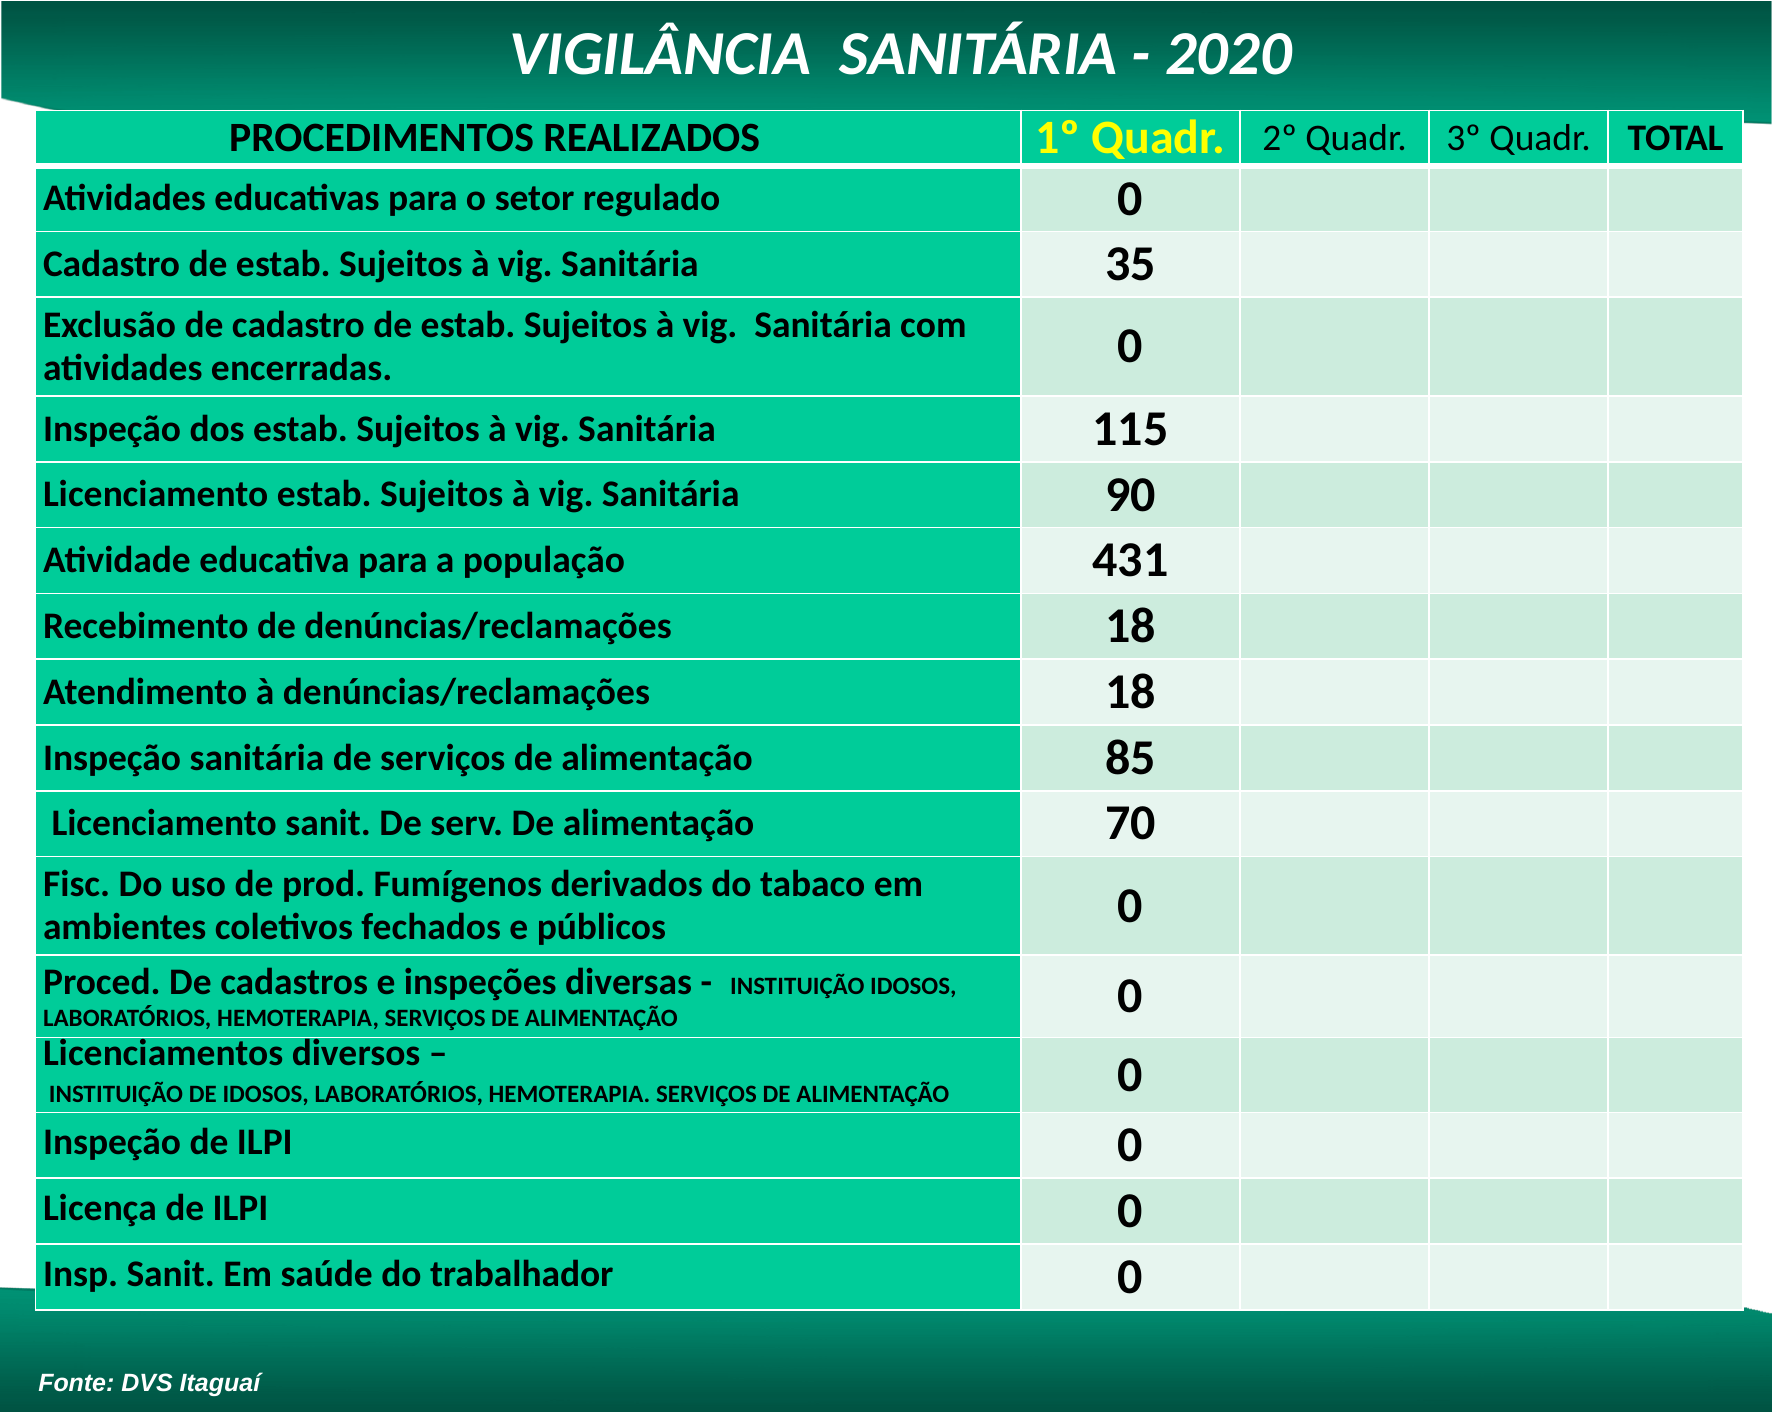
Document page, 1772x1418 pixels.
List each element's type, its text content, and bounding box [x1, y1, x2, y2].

table_cell [1241, 660, 1428, 724]
table_cell [1609, 857, 1742, 954]
table_cell 115 [1022, 397, 1239, 461]
table_cell [1241, 1113, 1428, 1177]
table_cell [1430, 1245, 1607, 1309]
table_cell [1430, 397, 1607, 461]
table_cell Atendimento à denúncias/reclamações [36, 660, 1020, 724]
table_cell [1241, 857, 1428, 954]
table_cell Licença de ILPI [36, 1179, 1020, 1243]
table_cell [1609, 1179, 1742, 1243]
table_cell Atividade educativa para a população [36, 528, 1020, 593]
table_cell [1241, 792, 1428, 856]
table_cell 0 [1022, 1179, 1239, 1243]
table_header 3º Quadr. [1430, 111, 1607, 163]
table_cell [1241, 169, 1428, 231]
table_cell [1609, 792, 1742, 856]
table_cell [1241, 397, 1428, 461]
table_cell 431 [1022, 528, 1239, 593]
table_cell 70 [1022, 792, 1239, 856]
table_cell [1609, 660, 1742, 724]
table_cell [1609, 528, 1742, 593]
table_cell Proced. De cadastros e inspeções diversas - INSTITUIÇÃO IDOSOS, LABORATÓRIOS, HEMOTERAPIA, SERVIÇOS DE ALIMENTAÇÃO [36, 956, 1020, 1037]
table_cell Licenciamento estab. Sujeitos à vig. Sanitária [36, 463, 1020, 527]
table_cell [1241, 298, 1428, 395]
table_cell [1430, 232, 1607, 296]
table_cell [1430, 956, 1607, 1037]
table_cell Licenciamento sanit. De serv. De alimentação [36, 792, 1020, 856]
table_cell [1609, 169, 1742, 231]
table_cell [1430, 298, 1607, 395]
table_cell 85 [1022, 726, 1239, 790]
table_cell [1241, 726, 1428, 790]
picture [0, 1228, 1772, 1412]
table_cell 90 [1022, 463, 1239, 527]
table_cell [1609, 956, 1742, 1037]
table_cell Exclusão de cadastro de estab. Sujeitos à vig. Sanitária com atividades encerradas. [36, 298, 1020, 395]
table_cell Atividades educativas para o setor regulado [36, 169, 1020, 231]
table_cell 0 [1022, 169, 1239, 231]
table_cell [1609, 463, 1742, 527]
table_cell [1609, 726, 1742, 790]
table_cell [1609, 1245, 1742, 1309]
table_cell [1609, 397, 1742, 461]
table_cell [1241, 594, 1428, 658]
table_cell [1430, 660, 1607, 724]
table_cell Insp. Sanit. Em saúde do trabalhador [36, 1245, 1020, 1309]
picture [2, 1, 1771, 182]
table_header 2º Quadr. [1241, 111, 1428, 163]
table_cell Inspeção dos estab. Sujeitos à vig. Sanitária [36, 397, 1020, 461]
table_header TOTAL [1609, 111, 1742, 163]
table_cell Licenciamentos diversos – INSTITUIÇÃO DE IDOSOS, LABORATÓRIOS, HEMOTERAPIA. SERVIÇOS DE ALIMENTAÇÃO [36, 1038, 1020, 1112]
table_cell 0 [1022, 857, 1239, 954]
table_cell [1430, 1113, 1607, 1177]
table_cell 0 [1022, 1245, 1239, 1309]
table_cell [1430, 792, 1607, 856]
table_header 1º Quadr. [1022, 111, 1239, 163]
table_cell Cadastro de estab. Sujeitos à vig. Sanitária [36, 232, 1020, 296]
table_cell Fisc. Do uso de prod. Fumígenos derivados do tabaco em ambientes coletivos fechados e públicos [36, 857, 1020, 954]
table_cell [1241, 1245, 1428, 1309]
text_box Fonte: DVS Itaguaí [23, 1362, 308, 1405]
table_cell 0 [1022, 298, 1239, 395]
table_cell [1241, 956, 1428, 1037]
table_cell [1241, 463, 1428, 527]
table_cell [1430, 169, 1607, 231]
table_cell [1430, 857, 1607, 954]
table_cell [1241, 1179, 1428, 1243]
table_cell [1430, 528, 1607, 593]
table_cell [1609, 232, 1742, 296]
table_cell Recebimento de denúncias/reclamações [36, 594, 1020, 658]
table_cell Inspeção de ILPI [36, 1113, 1020, 1177]
table_cell [1609, 1113, 1742, 1177]
table_cell [1430, 1179, 1607, 1243]
table_cell [1609, 298, 1742, 395]
table_cell [1241, 232, 1428, 296]
table_cell 0 [1022, 956, 1239, 1037]
table_header PROCEDIMENTOS REALIZADOS [36, 111, 1020, 163]
table_cell [1430, 726, 1607, 790]
table_cell 35 [1022, 232, 1239, 296]
table_cell Inspeção sanitária de serviços de alimentação [36, 726, 1020, 790]
table_cell 0 [1022, 1113, 1239, 1177]
table_cell [1609, 594, 1742, 658]
table_cell [1241, 528, 1428, 593]
table_cell [1430, 463, 1607, 527]
table_cell [1609, 1038, 1742, 1112]
text_box [232, 0, 1564, 82]
table_cell 18 [1022, 660, 1239, 724]
table_cell [1241, 1038, 1428, 1112]
table_cell [1430, 1038, 1607, 1112]
table_cell [1430, 594, 1607, 658]
table_cell 18 [1022, 594, 1239, 658]
table_cell 0 [1022, 1038, 1239, 1112]
